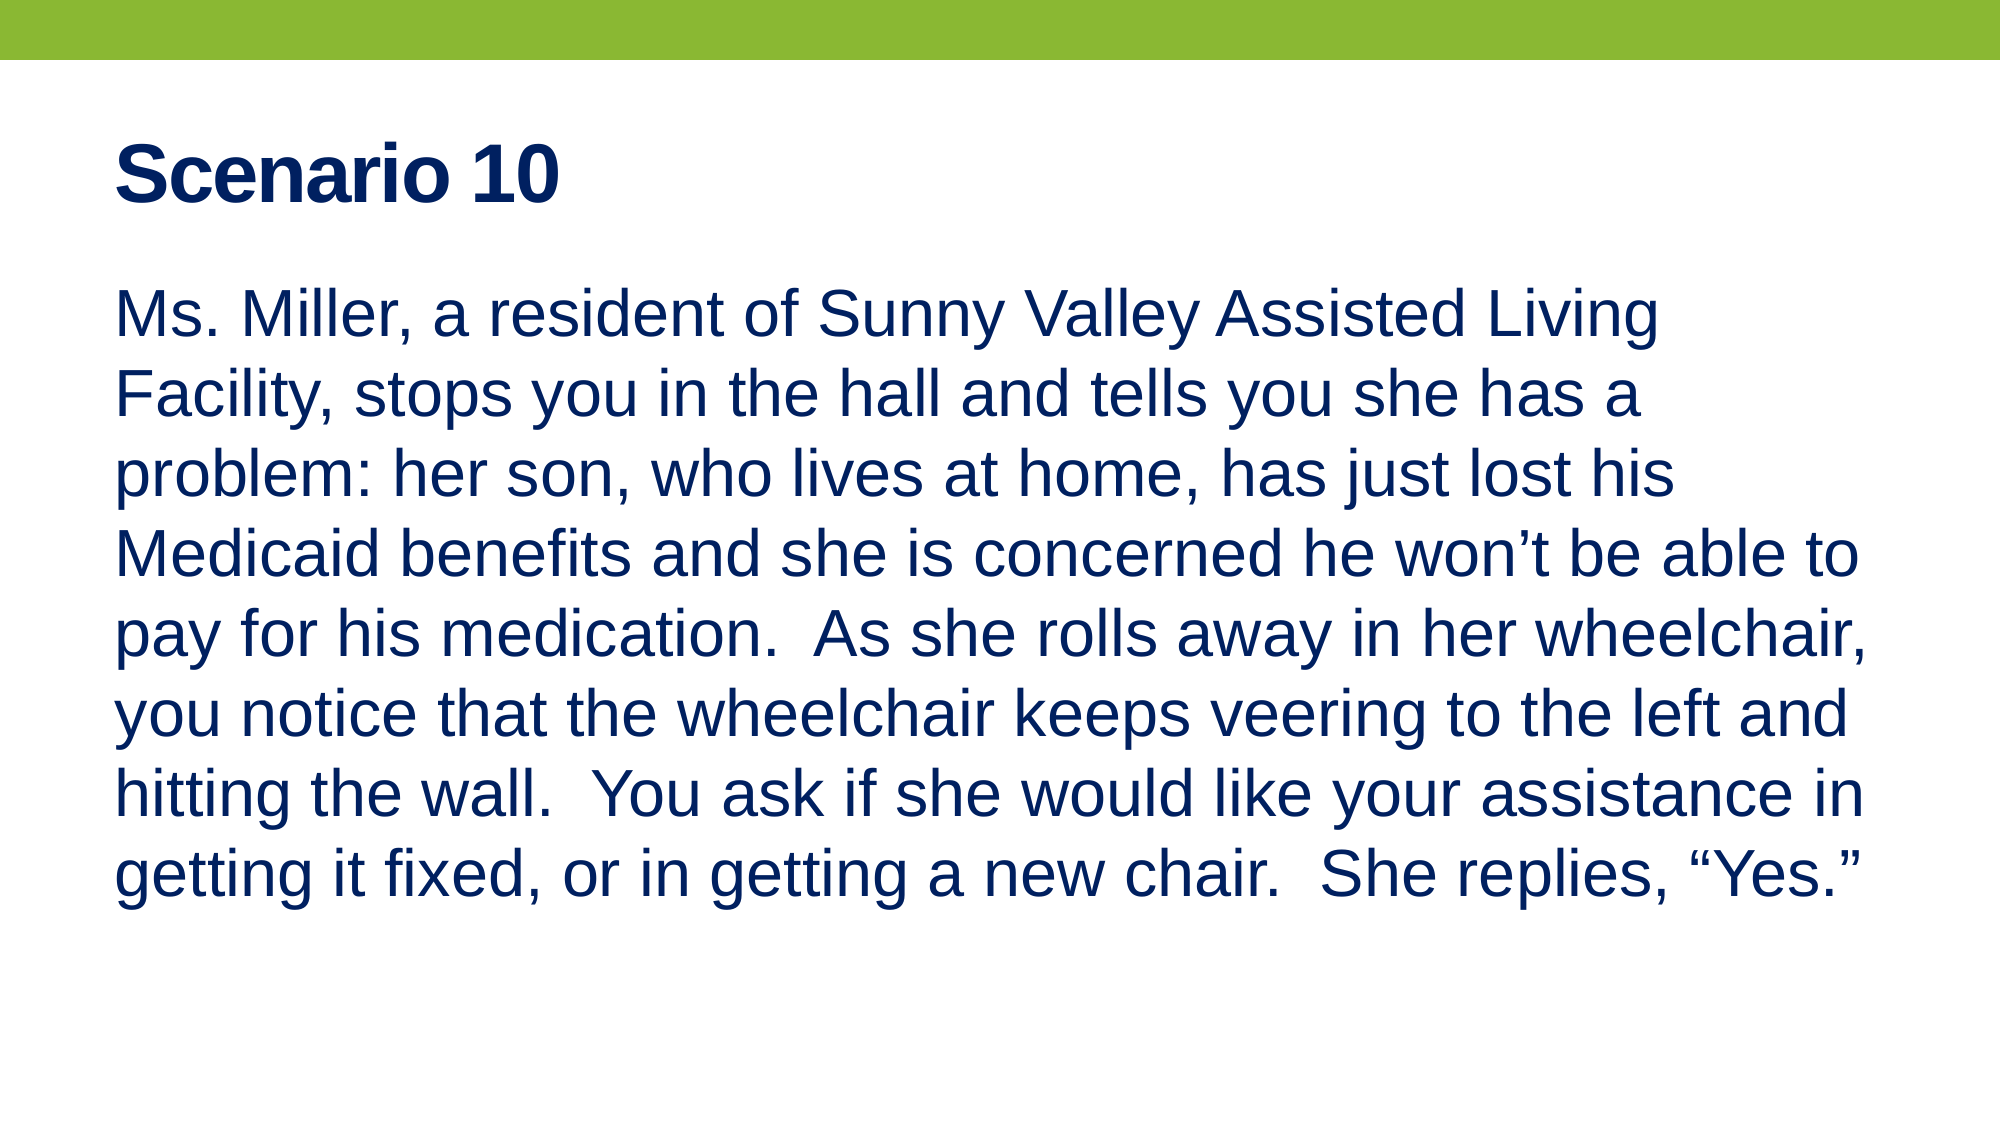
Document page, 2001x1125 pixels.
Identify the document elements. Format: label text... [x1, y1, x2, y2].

title Scenario 10 [99, 87, 1900, 250]
list Ms. Miller, a resident of Sunny Valley Assisted Living Facility, stops you in the hall and tells you she has a problem: her son, who lives at home, has just lost his Medicaid benefits and she is concerned he won’t be able to pay for his medication. As she rolls away in her wheelchair, you notice that the wheelchair keeps veering to the left and hitting the wall. You ask if she would like your assistance in getting it fixed, or in getting a new chair. She replies, “Yes.” [99, 262, 1901, 1063]
